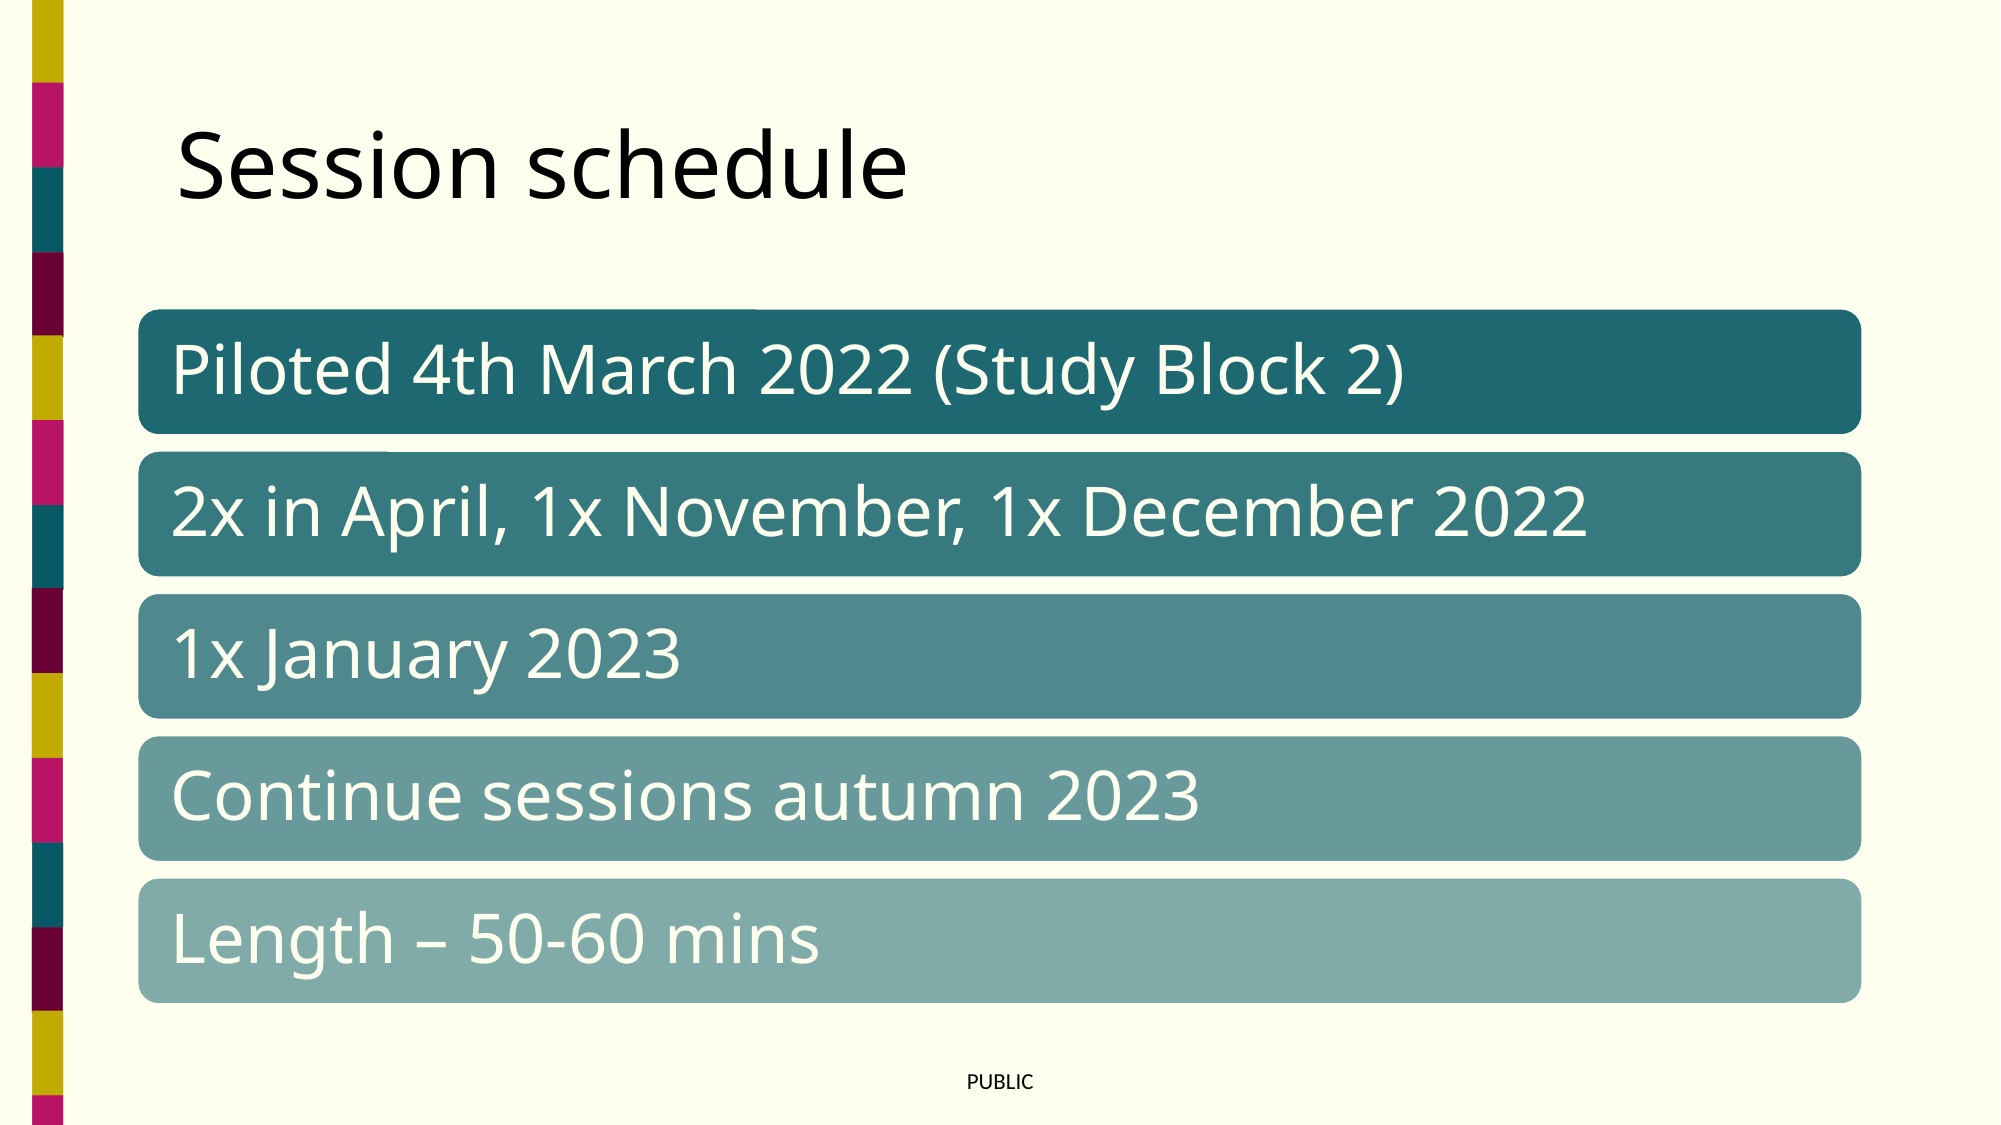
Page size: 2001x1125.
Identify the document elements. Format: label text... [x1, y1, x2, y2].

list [137, 299, 1863, 1014]
title Session schedule [137, 59, 1863, 278]
